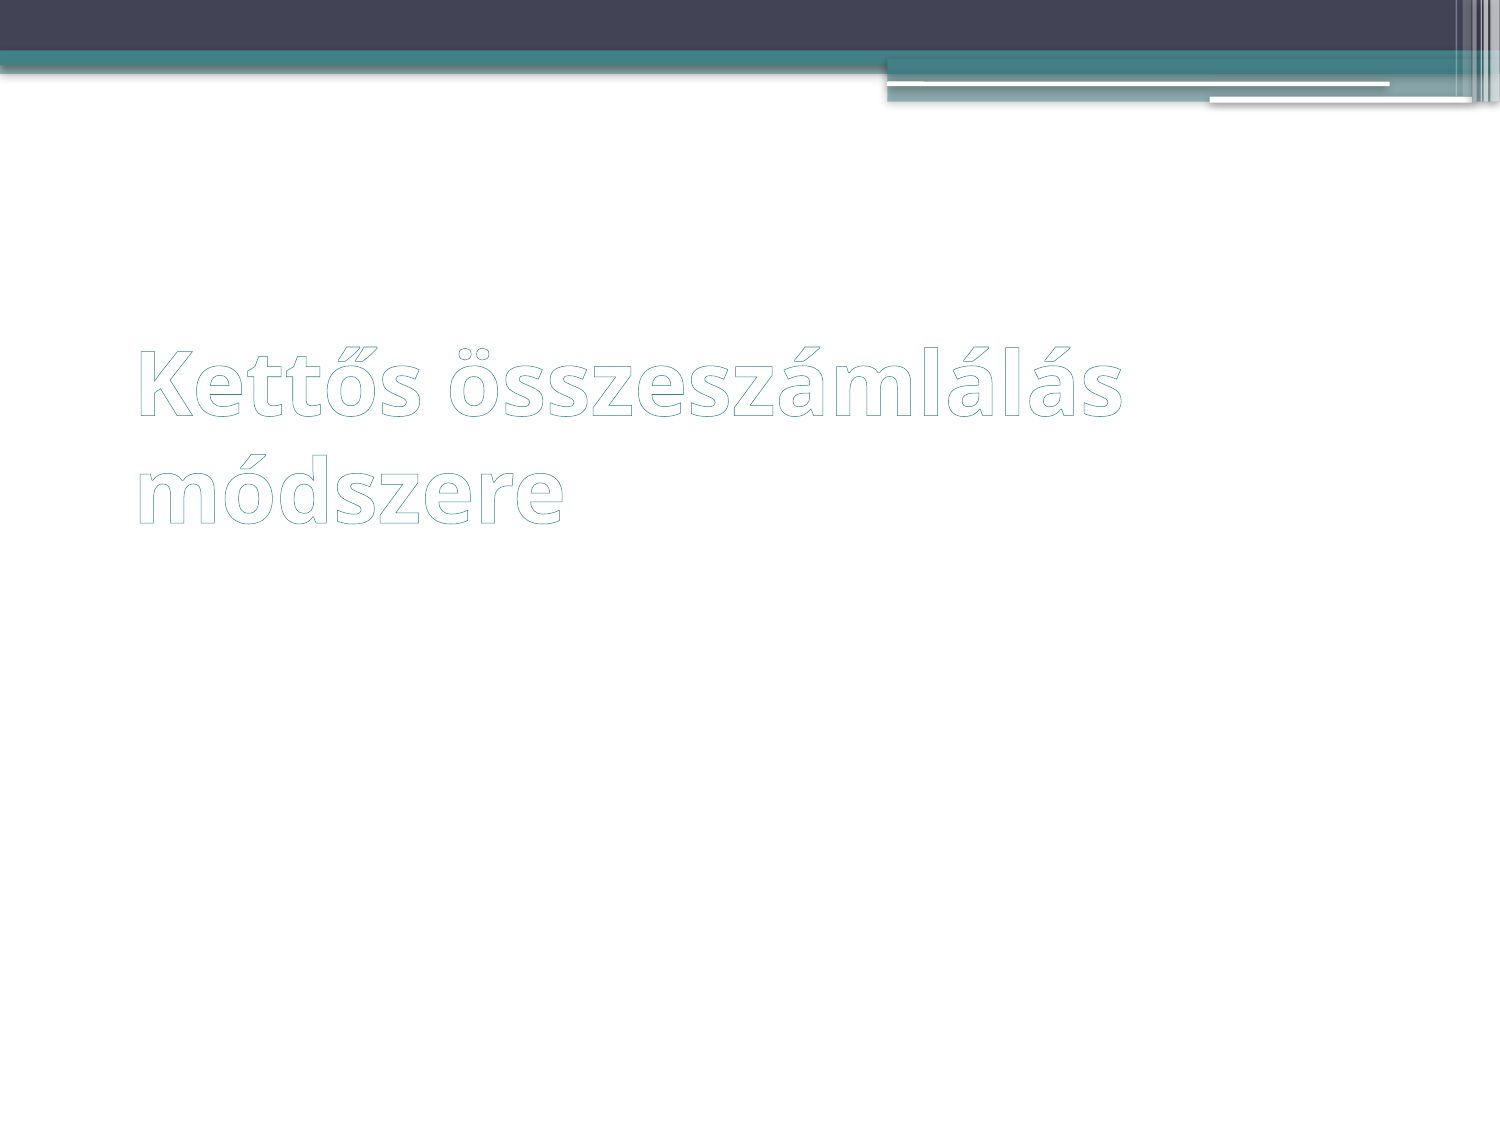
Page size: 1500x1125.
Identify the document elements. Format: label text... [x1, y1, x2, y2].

title Kettős összeszámlálás módszere [118, 324, 1394, 549]
